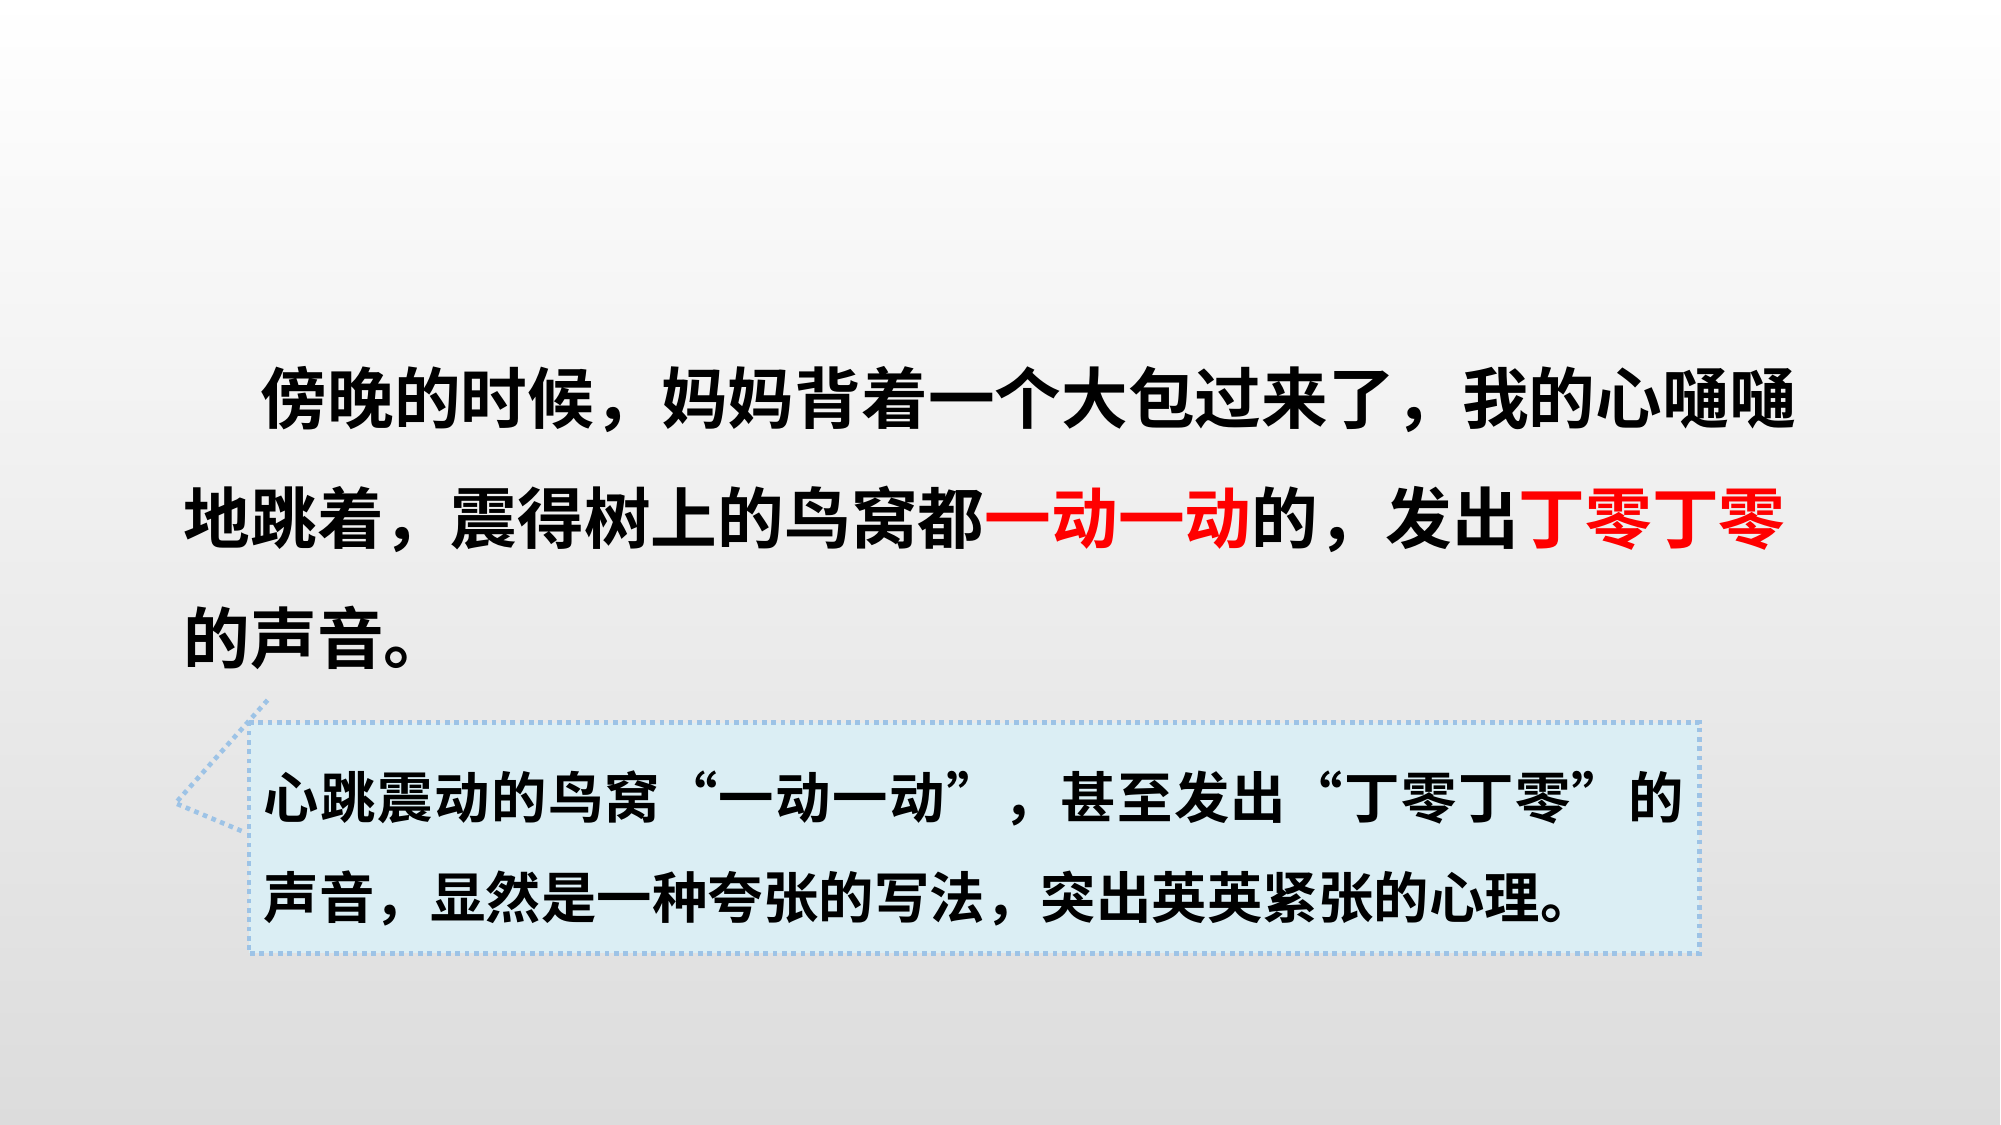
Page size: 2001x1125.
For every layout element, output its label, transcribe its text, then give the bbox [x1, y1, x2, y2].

text_box 傍晚的时候，妈妈背着一个大包过来了，我的心嗵嗵地跳着，震得树上的鸟窝都一动一动的，发出丁零丁零的声音。 [169, 309, 1819, 685]
text_box 心跳震动的鸟窝“一动一动”，甚至发出“丁零丁零”的声音，显然是一种夸张的写法，突出英英紧张的心理。 [240, 713, 1700, 954]
